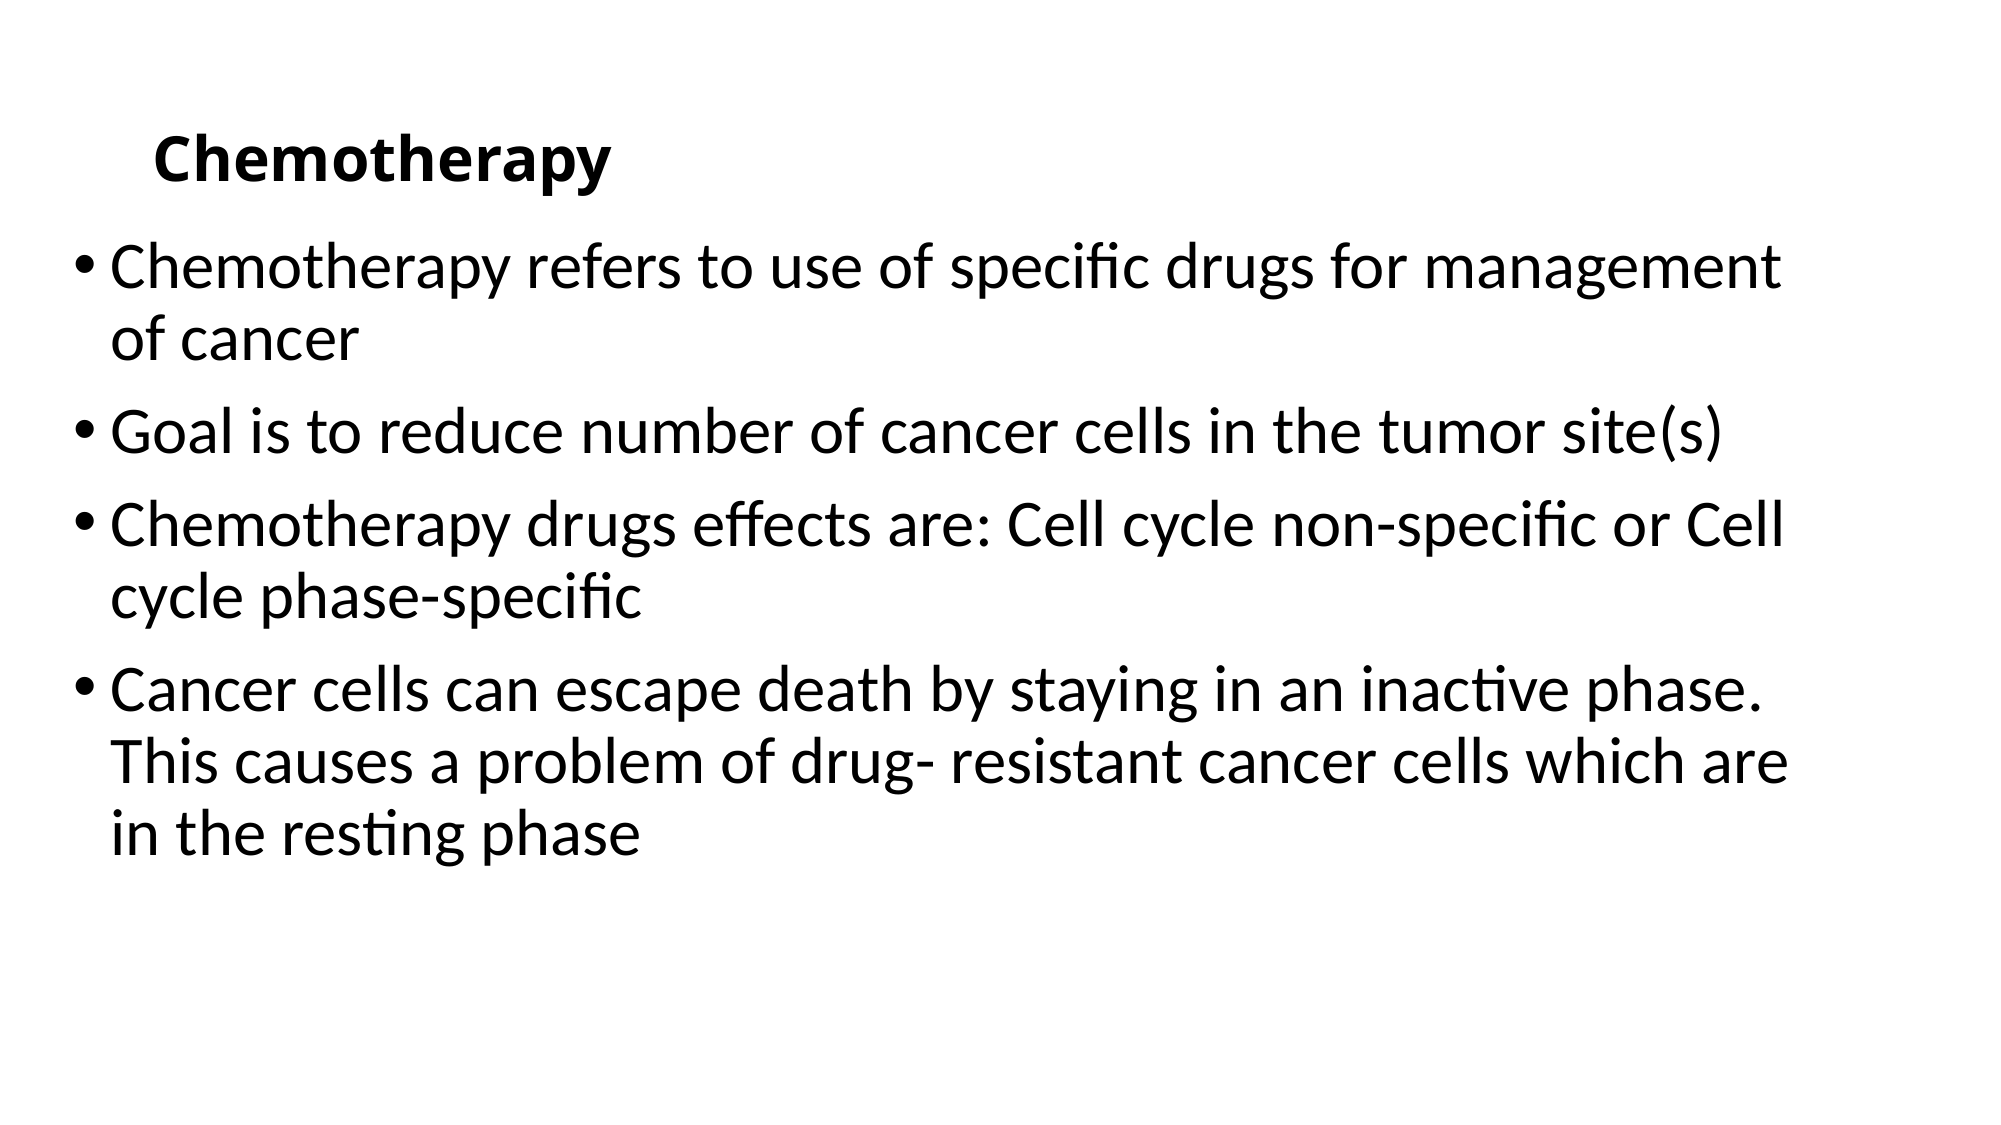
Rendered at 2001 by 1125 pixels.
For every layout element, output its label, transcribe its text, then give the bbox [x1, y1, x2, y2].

list Chemotherapy refers to use of specific drugs for management of cancer Goal is to reduce number of cancer cells in the tumor site(s) Chemotherapy drugs effects are: Cell cycle non-specific or Cell cycle phase-specific Cancer cells can escape death by staying in an inactive phase. This causes a problem of drug- resistant cancer cells which are in the resting phase [58, 223, 1863, 1014]
title Chemotherapy [137, 59, 1863, 223]
